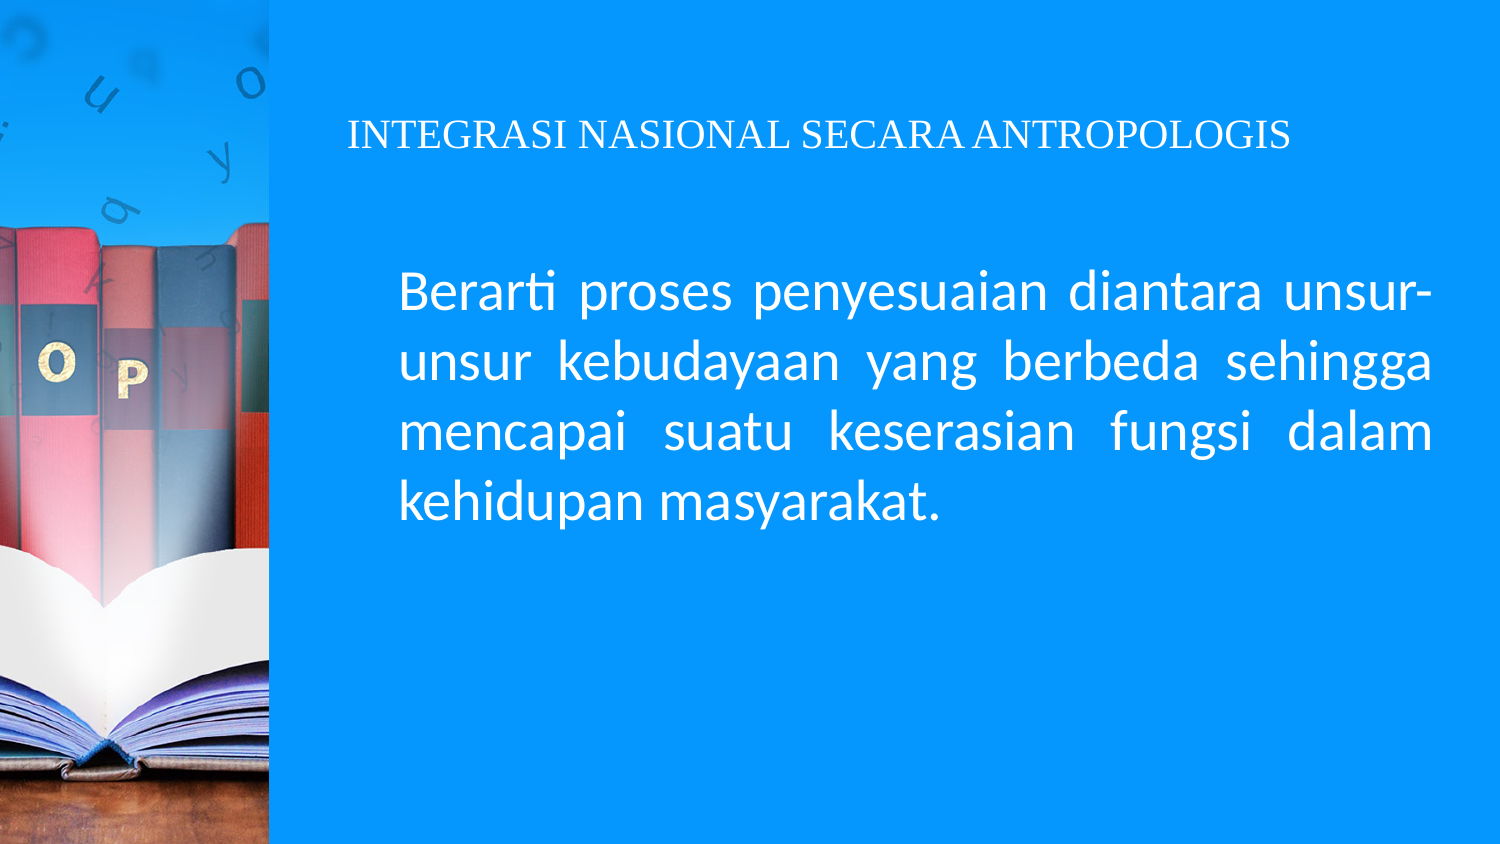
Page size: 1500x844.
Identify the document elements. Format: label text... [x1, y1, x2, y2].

list Berarti proses penyesuaian diantara unsur-unsur kebudayaan yang berbeda sehingga mencapai suatu keserasian fungsi dalam kehidupan masyarakat. [326, 244, 1450, 647]
title INTEGRASI NASIONAL SECARA ANTROPOLOGIS [331, 72, 1451, 192]
picture [0, 0, 1500, 844]
